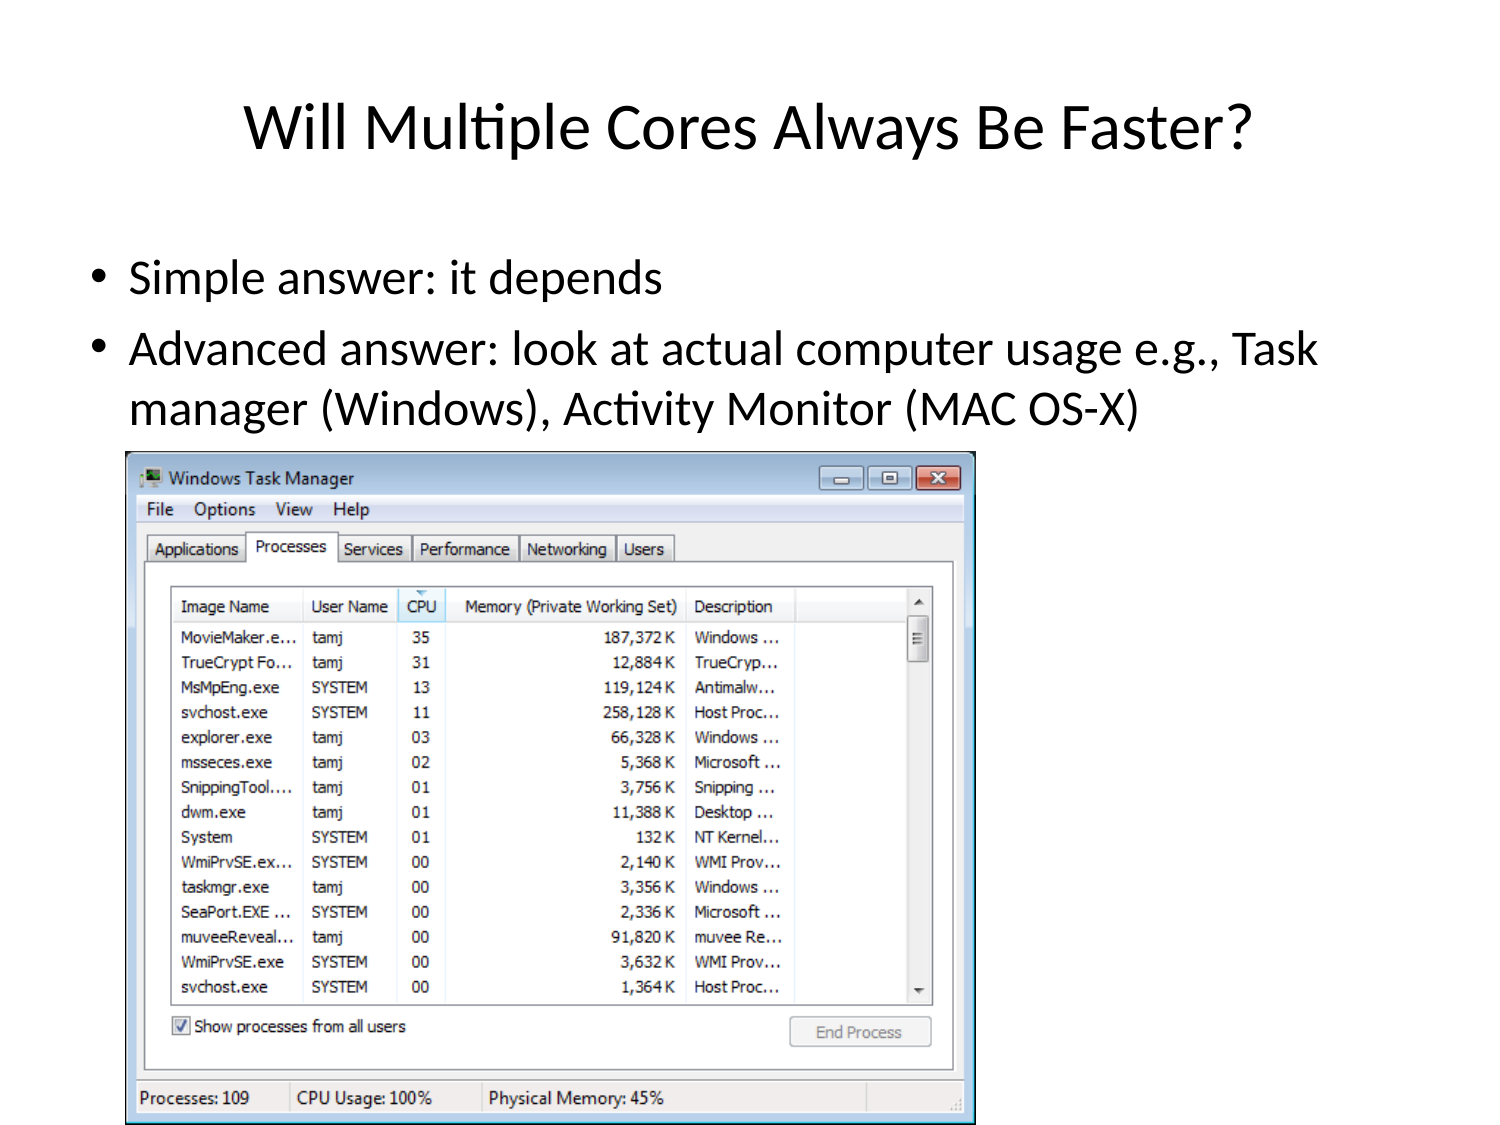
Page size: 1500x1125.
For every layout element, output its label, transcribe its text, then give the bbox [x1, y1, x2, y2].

title Will Multiple Cores Always Be Faster? [75, 45, 1425, 200]
picture [124, 451, 976, 1125]
list Simple answer: it depends Advanced answer: look at actual computer usage e.g., Task manager (Windows), Activity Monitor (MAC OS-X) [75, 237, 1425, 1063]
